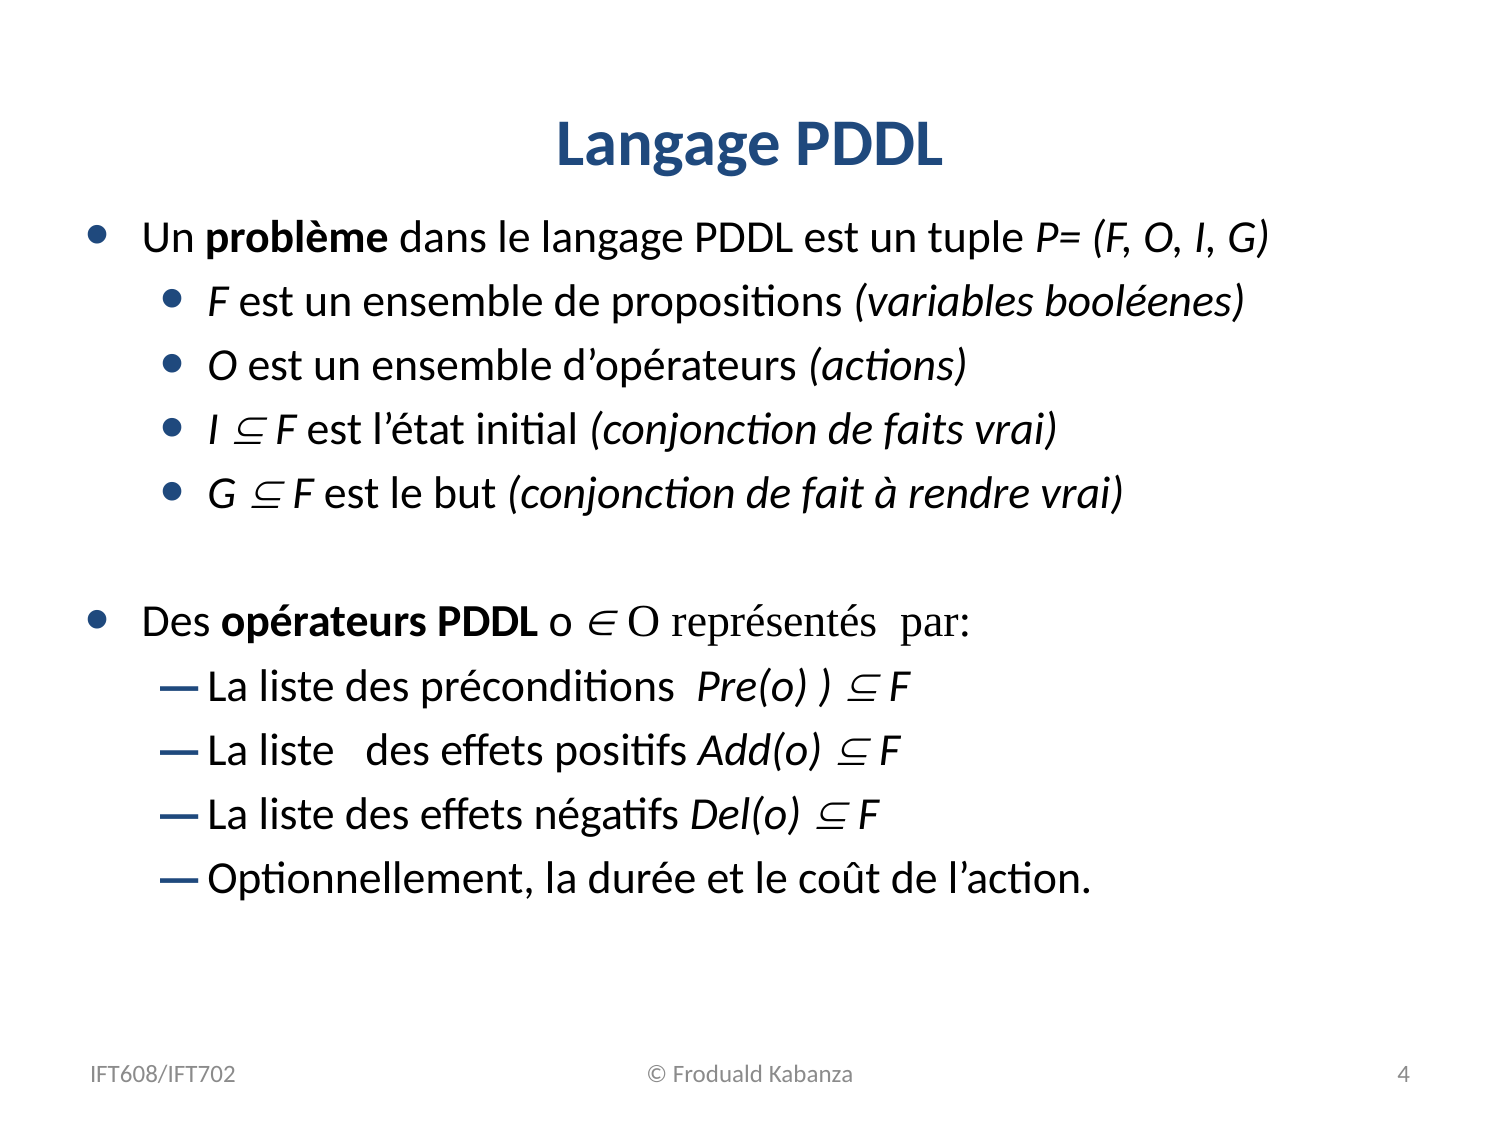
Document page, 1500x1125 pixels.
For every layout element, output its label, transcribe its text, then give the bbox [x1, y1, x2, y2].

slide_number 4 [1074, 1042, 1425, 1103]
title Langage PDDL [75, 45, 1425, 199]
list Un problème dans le langage PDDL est un tuple P= (F, O, I, G) F est un ensemble de propositions (variables booléenes) O est un ensemble d’opérateurs (actions) I  F est l’état initial (conjonction de faits vrai) G  F est le but (conjonction de fait à rendre vrai) Des opérateurs PDDL o  O représentés par: La liste des préconditions Pre(o) )  F La liste des effets positifs Add(o)  F La liste des effets négatifs Del(o)  F Optionnellement, la durée et le coût de l’action. [70, 199, 1425, 1063]
footer © Froduald Kabanza [512, 1042, 988, 1103]
slide_number IFT608/IFT702 [75, 1042, 425, 1103]
